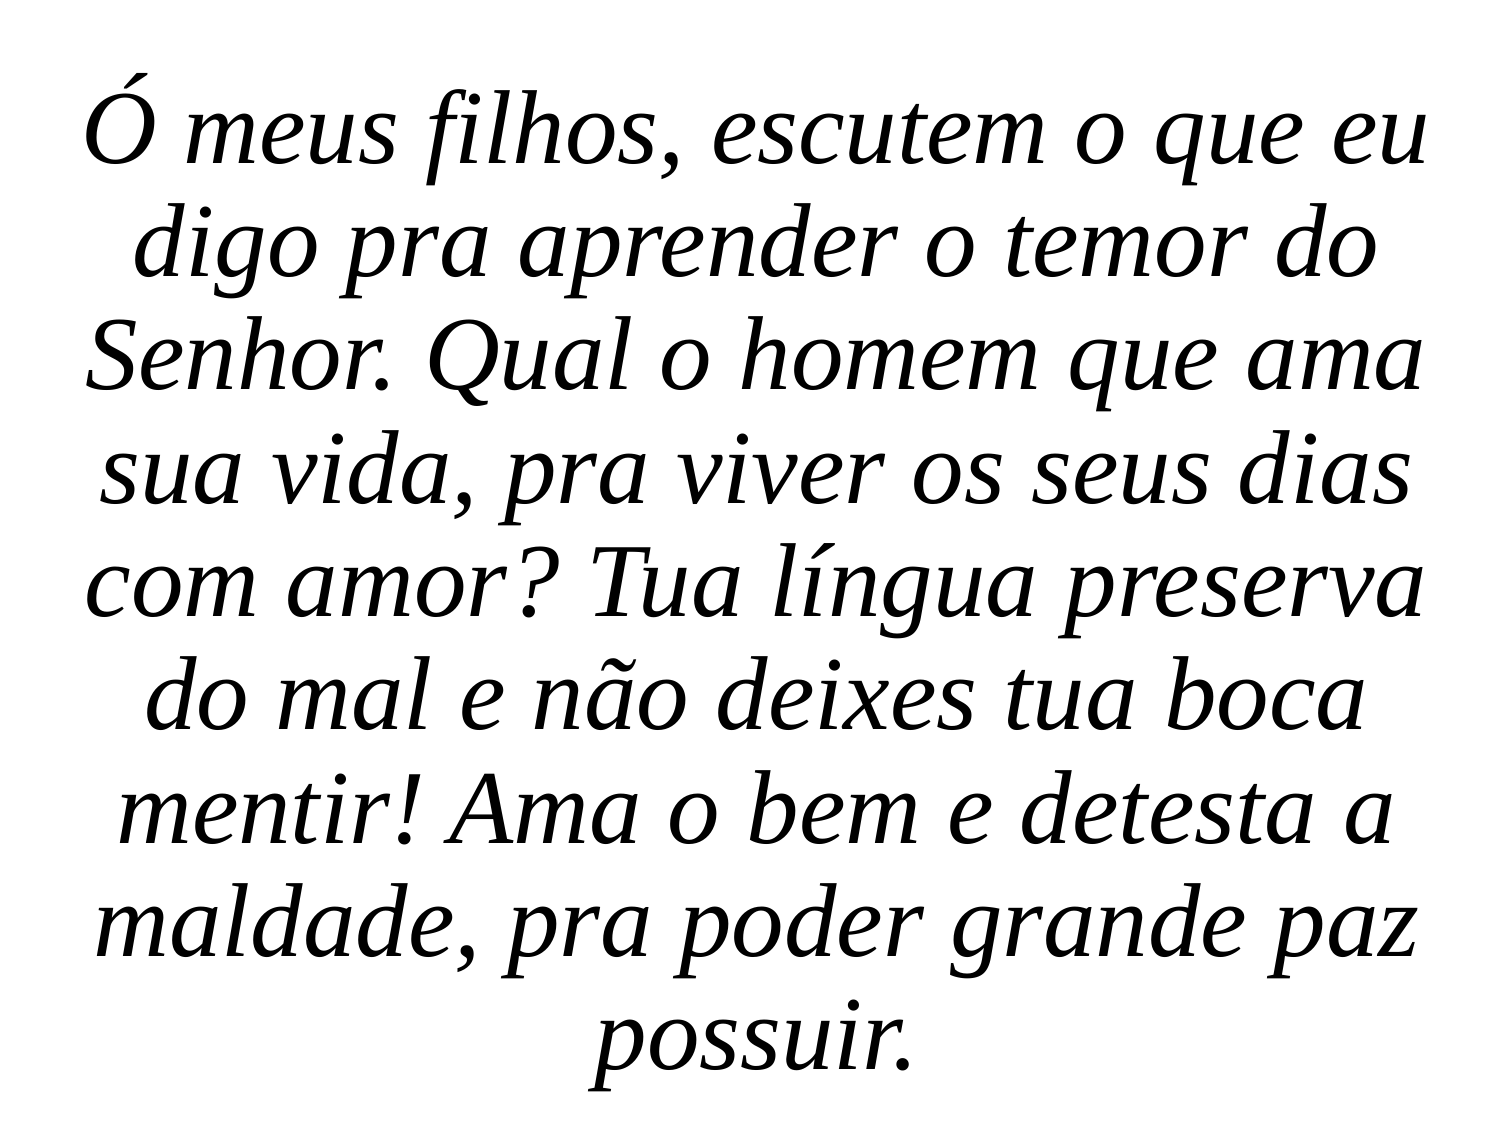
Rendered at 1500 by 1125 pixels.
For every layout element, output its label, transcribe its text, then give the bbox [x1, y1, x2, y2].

list Ó meus filhos, escutem o que eu digo pra aprender o temor do Senhor. Qual o homem que ama sua vida, pra viver os seus dias com amor? Tua língua preserva do mal e não deixes tua boca mentir! Ama o bem e detesta a maldade, pra poder grande paz possuir. [38, 59, 1475, 1106]
